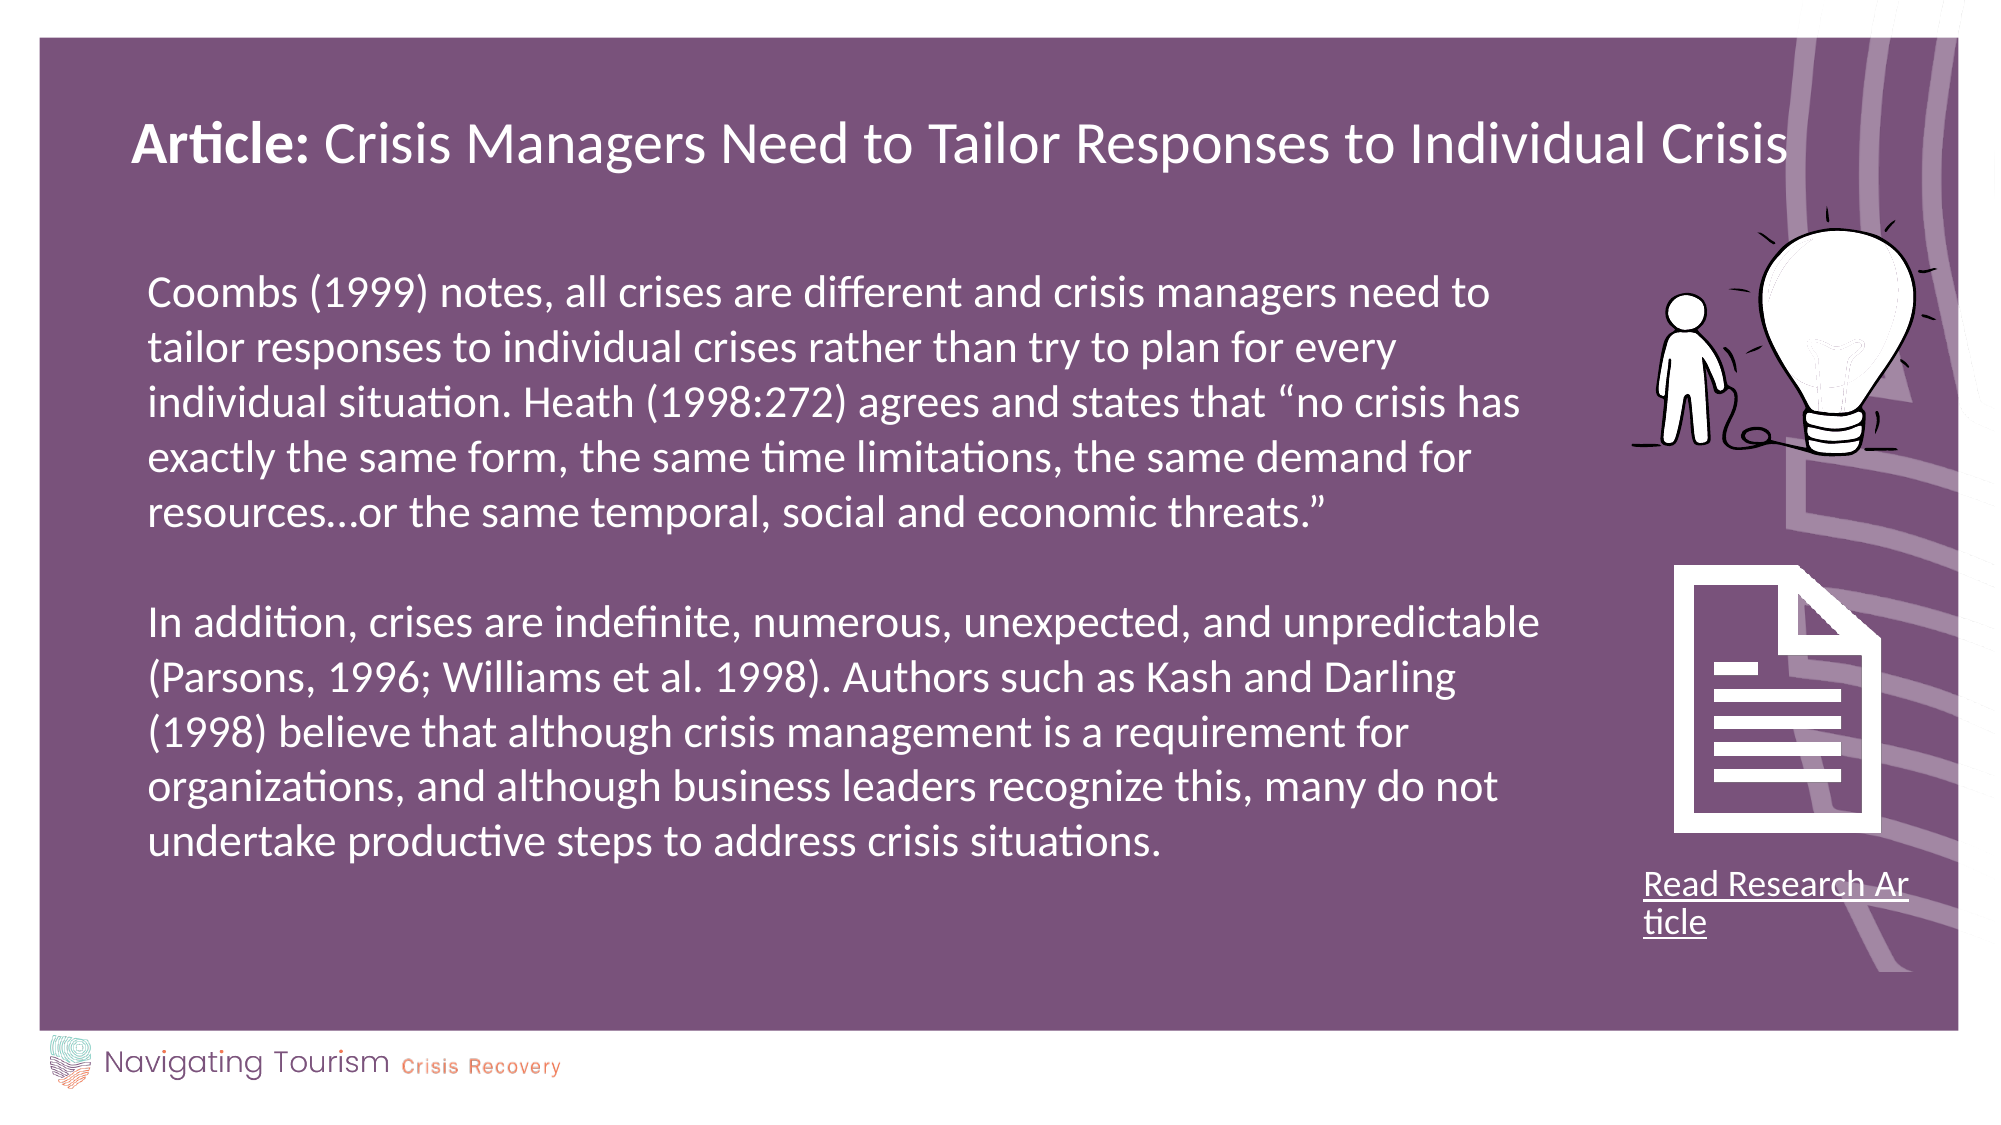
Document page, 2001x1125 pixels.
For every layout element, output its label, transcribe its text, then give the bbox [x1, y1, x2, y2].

picture [1617, 0, 1995, 972]
text_box Article: Crisis Managers Need to Tailor Responses to Individual Crisis [116, 96, 1855, 247]
picture [98, 1037, 562, 1087]
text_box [1631, 205, 1938, 457]
picture [50, 1030, 97, 1093]
text_box Read Research Article [1628, 859, 1936, 912]
list Coombs (1999) notes, all crises are different and crisis managers need to tailor responses to individual crises rather than try to plan for every individual situation. Heath (1998:272) agrees and states that “no crisis has exactly the same form, the same time limitations, the same demand for resources…or the same temporal, social and economic threats.” In addition, crises are indefinite, numerous, unexpected, and unpredictable (Parsons, 1996; Williams et al. 1998). Authors such as Kash and Darling (1998) believe that although crisis management is a requirement for organizations, and although business leaders recognize this, many do not undertake productive steps to address crisis situations. [132, 253, 1593, 1029]
